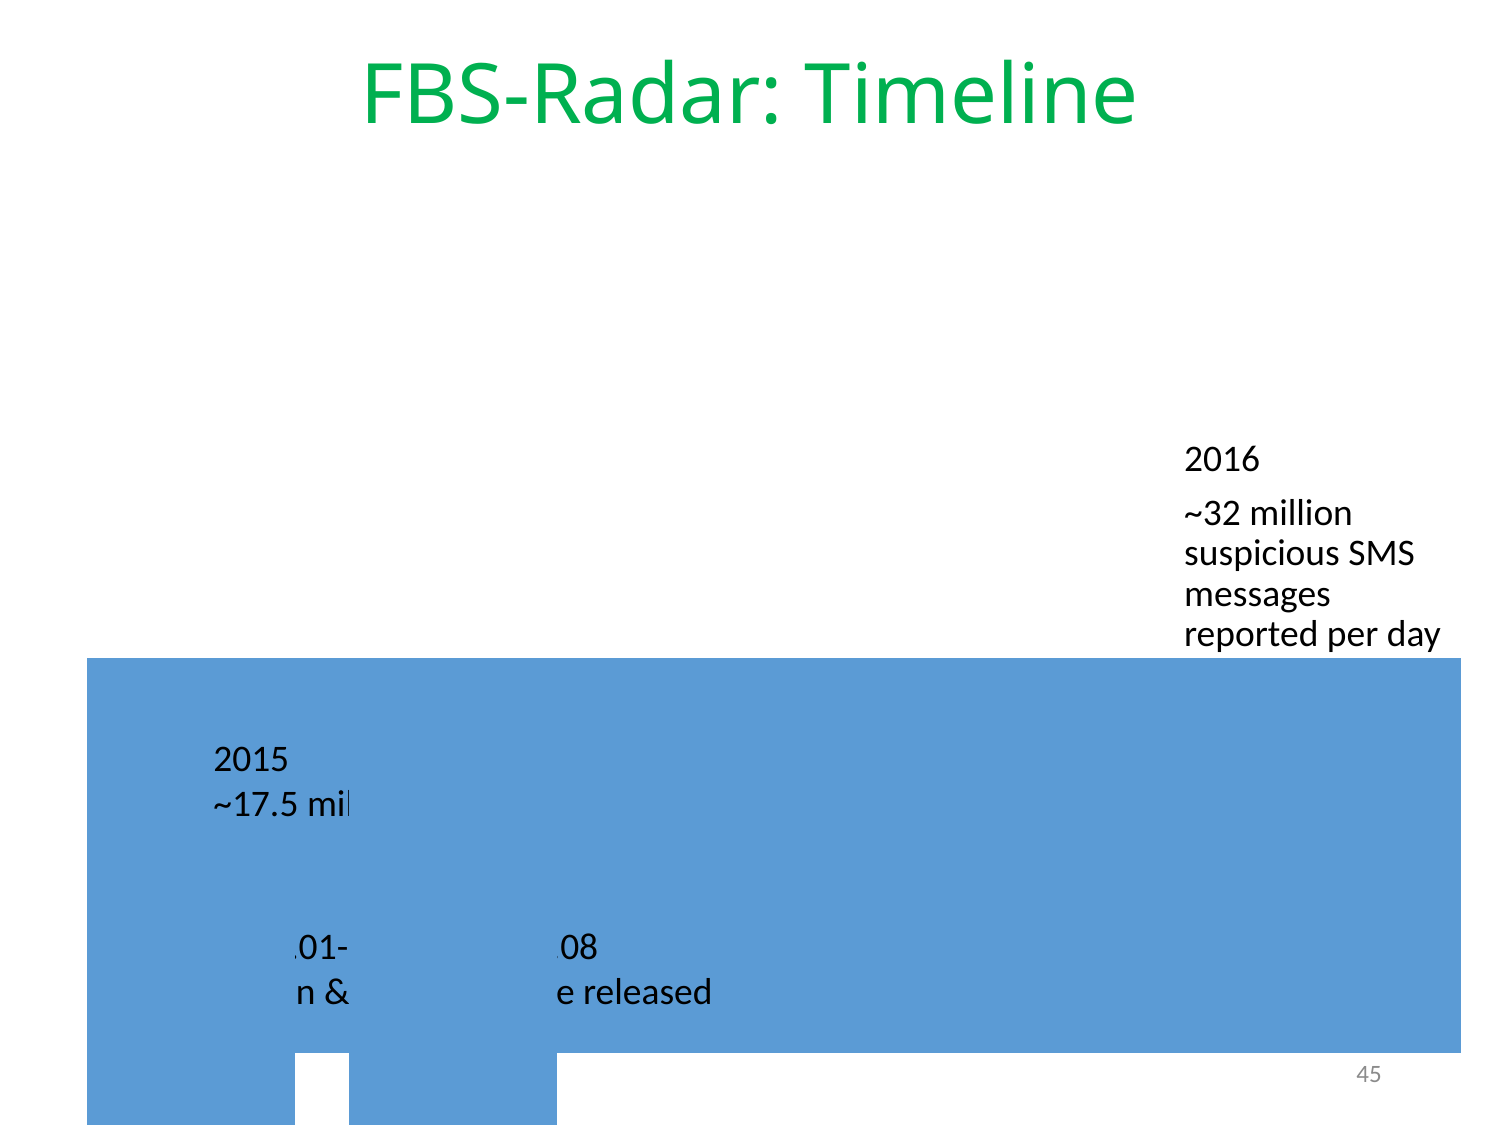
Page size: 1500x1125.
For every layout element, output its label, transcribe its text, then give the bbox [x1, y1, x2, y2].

text_box FBS-Radar: Timeline [345, 32, 1155, 148]
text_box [1040, 387, 1457, 615]
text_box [88, 181, 1463, 1125]
